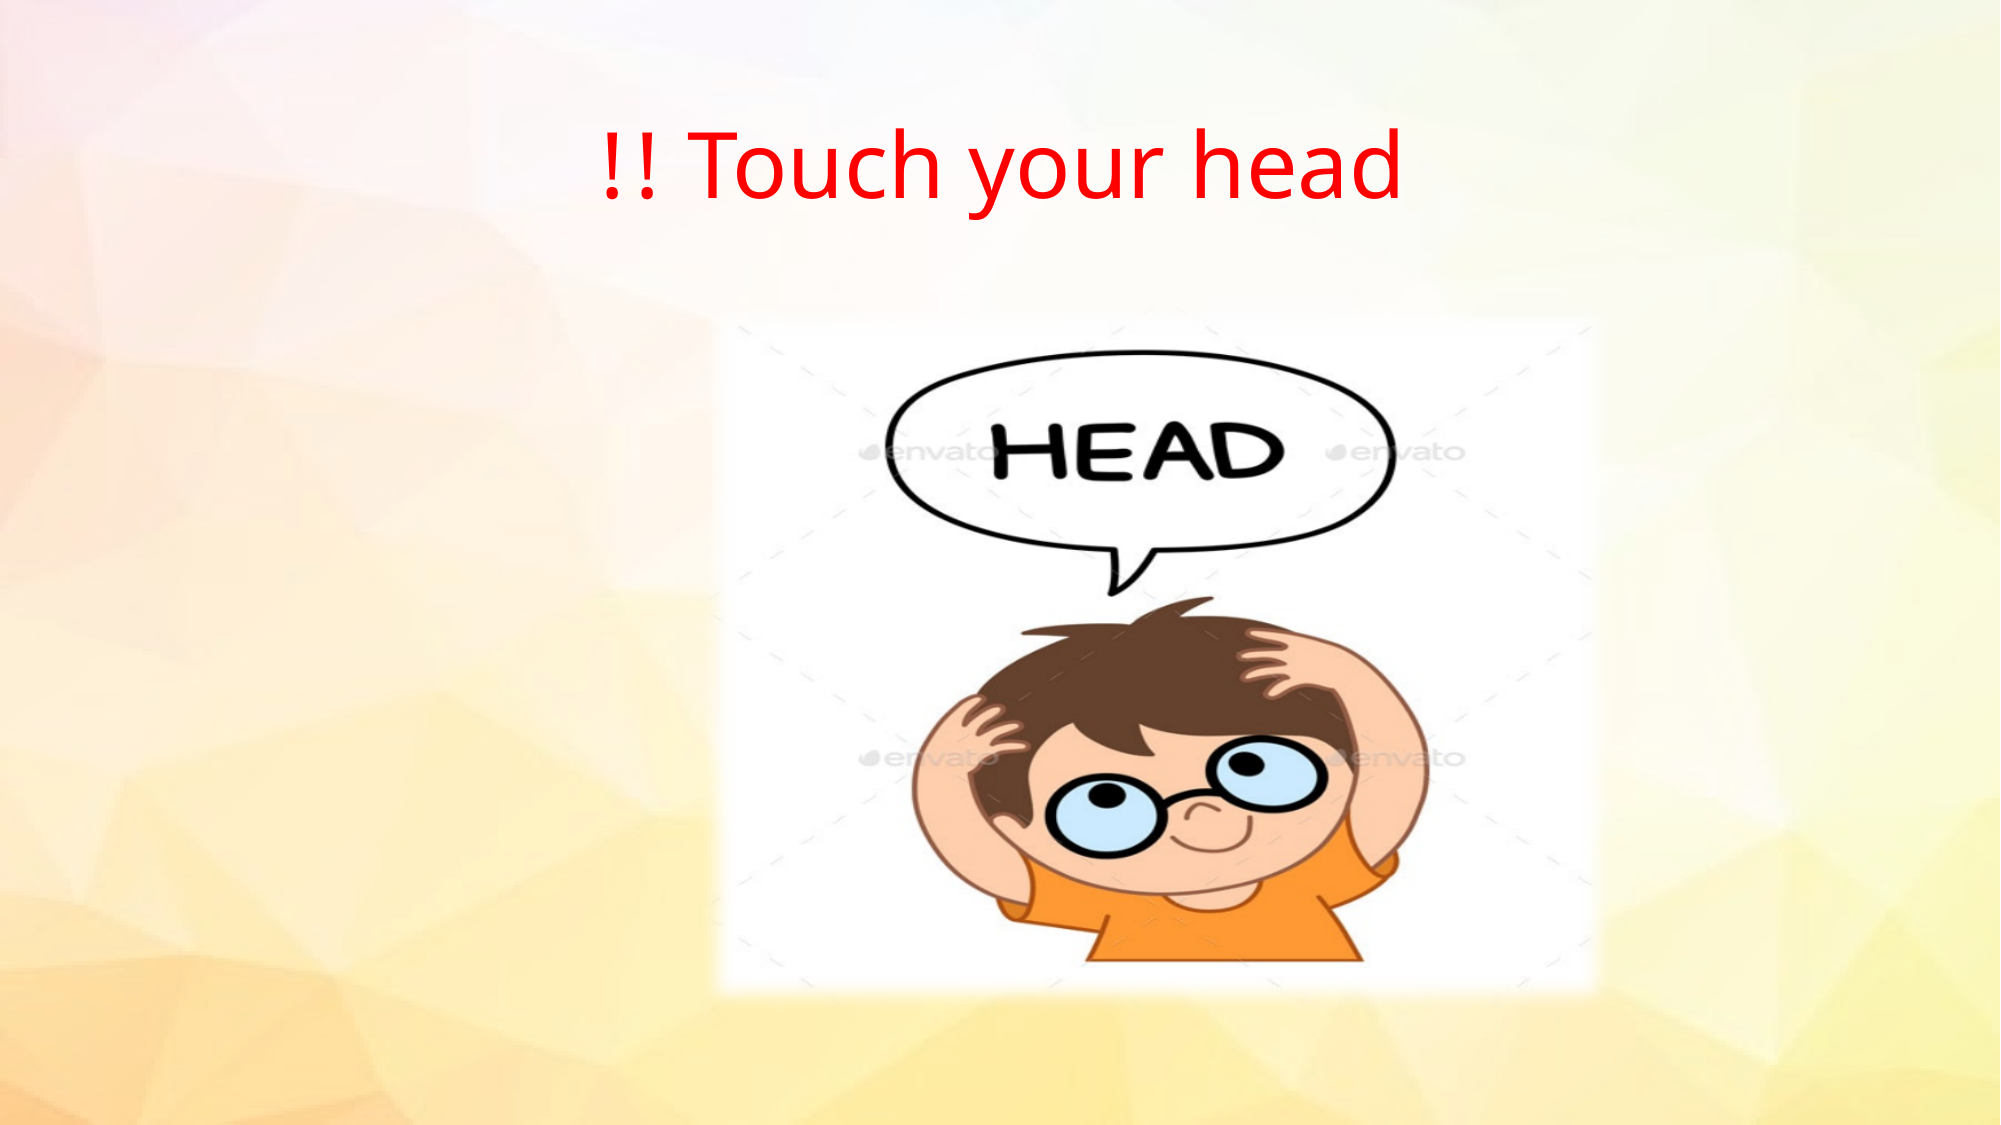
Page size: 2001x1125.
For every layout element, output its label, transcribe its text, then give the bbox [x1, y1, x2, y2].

title Touch your head !! [137, 59, 1863, 278]
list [699, 299, 1617, 1014]
